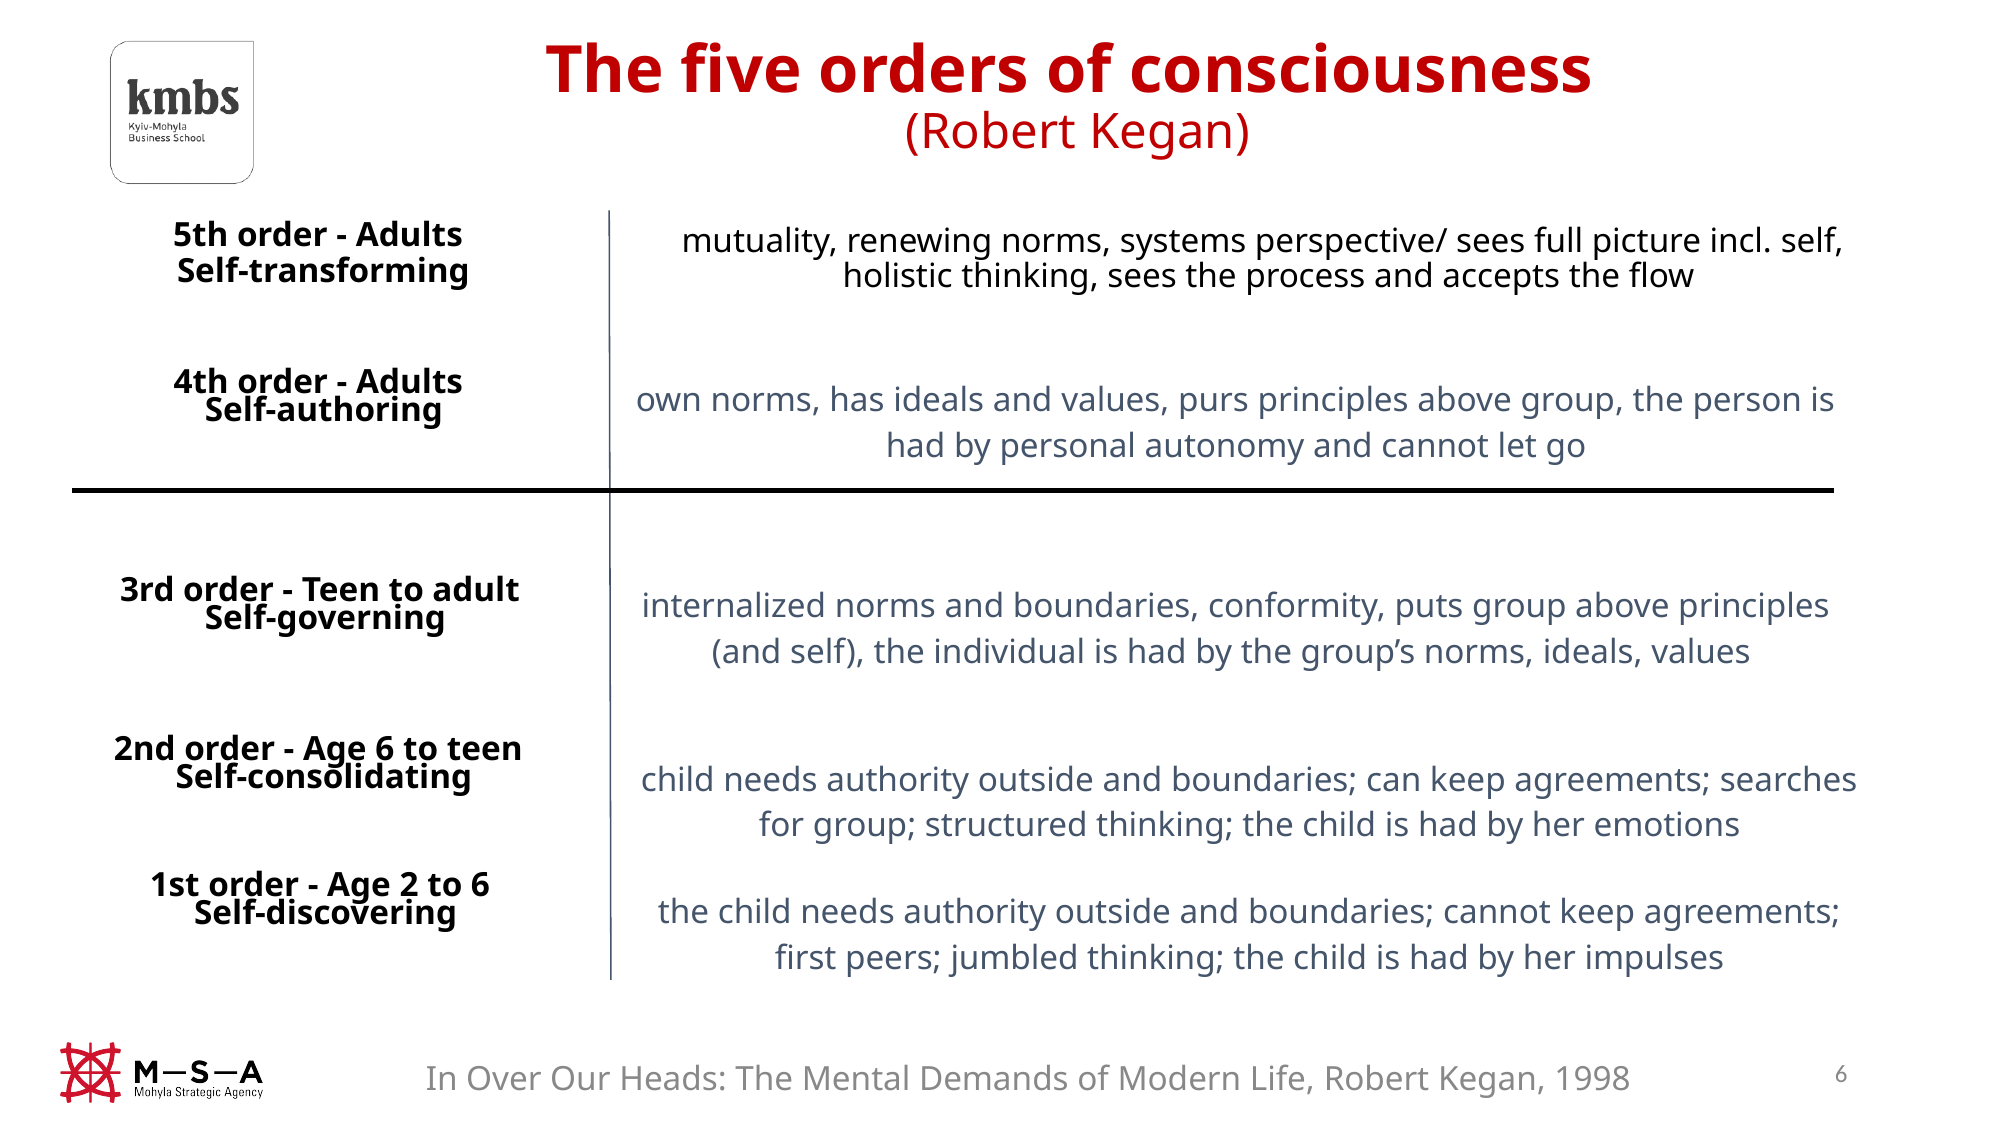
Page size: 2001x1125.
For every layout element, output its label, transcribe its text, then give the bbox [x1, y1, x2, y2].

text_box own norms, has ideals and values, purs principles above group, the person is had by personal autonomy and cannot let go [616, 351, 1864, 484]
picture [102, 34, 261, 186]
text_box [608, 209, 612, 490]
slide_number 6 [1412, 1042, 1863, 1103]
footer In Over Our Heads: The Mental Demands of Modern Life, Robert Kegan, 1998 [395, 1047, 1664, 1108]
list 2nd order - Age 6 to teen Self-consolidating [0, 731, 603, 831]
picture [60, 1041, 263, 1103]
list mutuality, renewing norms, systems perspective/ sees full picture incl. self, holistic thinking, sees the process and accepts the flow [615, 215, 1892, 316]
text_box the child needs authority outside and boundaries; cannot keep agreements; first peers; jumbled thinking; the child is had by her impulses [609, 864, 1892, 996]
list 5th order - Adults Self-transforming [0, 209, 608, 310]
list 4th order - Adults Self-authoring [0, 363, 603, 464]
text_box child needs authority outside and boundaries; can keep agreements; searches for group; structured thinking; the child is had by her emotions [616, 731, 1892, 864]
title The five orders of consciousness (Robert Kegan) [293, 28, 1863, 168]
list 1st order - Age 2 to 6 Self-discovering [1, 867, 603, 967]
list 3rd order - Teen to adult Self-governing [1, 571, 603, 672]
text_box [608, 502, 612, 980]
text_box internalized norms and boundaries, conformity, puts group above principles (and self), the individual is had by the group’s norms, ideals, values [616, 558, 1863, 690]
